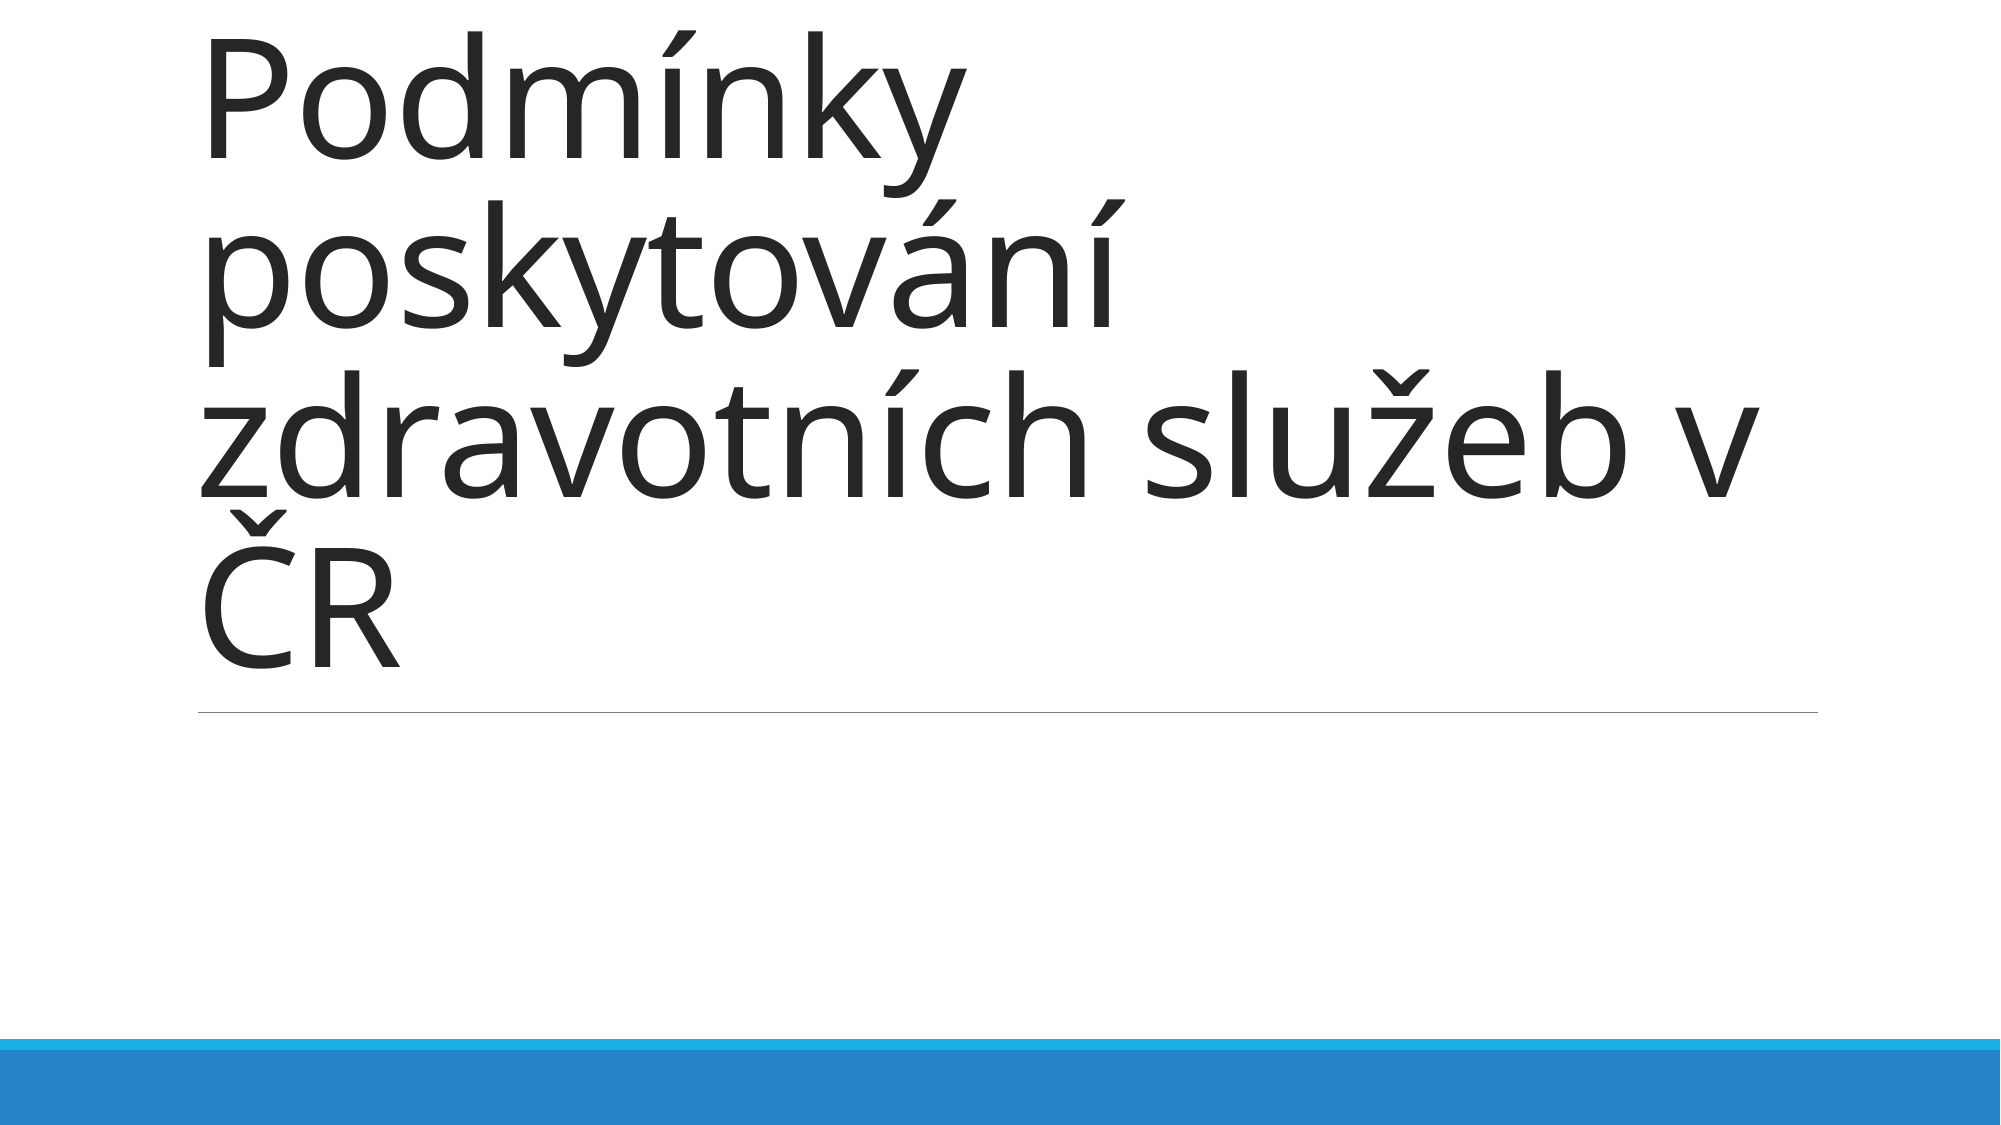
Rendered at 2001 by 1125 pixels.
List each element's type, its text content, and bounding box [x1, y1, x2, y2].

title Podmínky poskytování zdravotních služeb v ČR [180, 124, 1830, 710]
